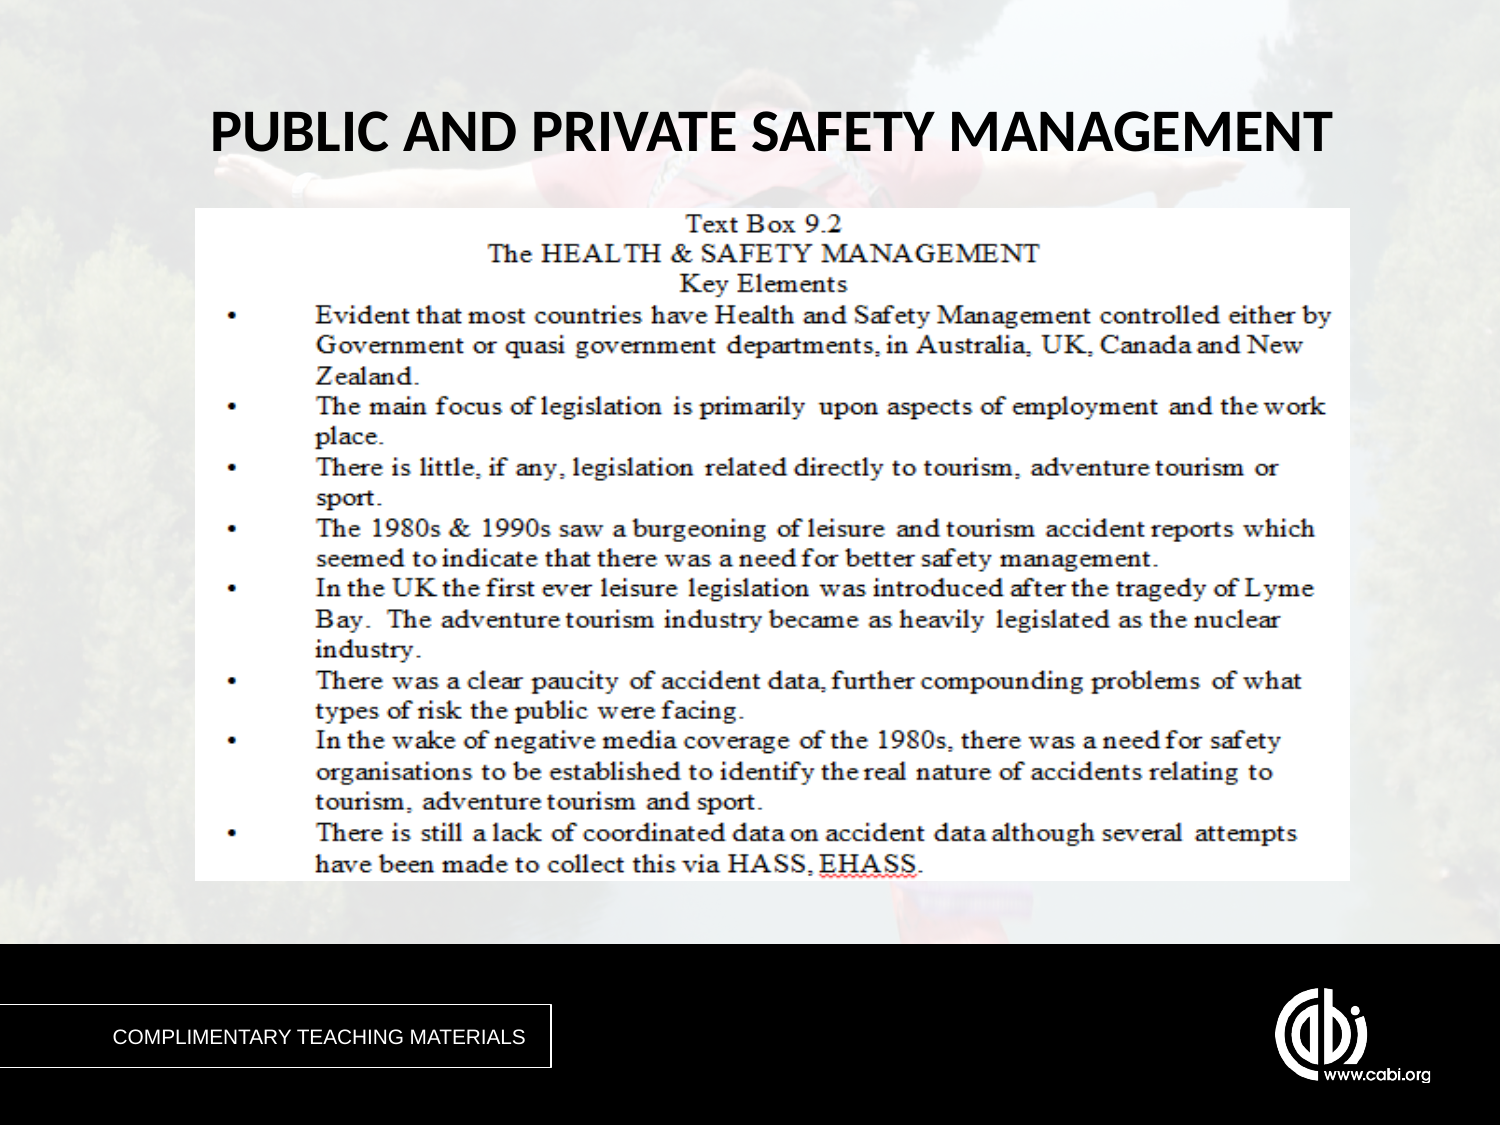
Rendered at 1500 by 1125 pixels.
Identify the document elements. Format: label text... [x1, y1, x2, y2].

title PUBLIC AND PRIVATE SAFETY MANAGEMENT [195, 45, 1376, 209]
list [194, 208, 1351, 881]
